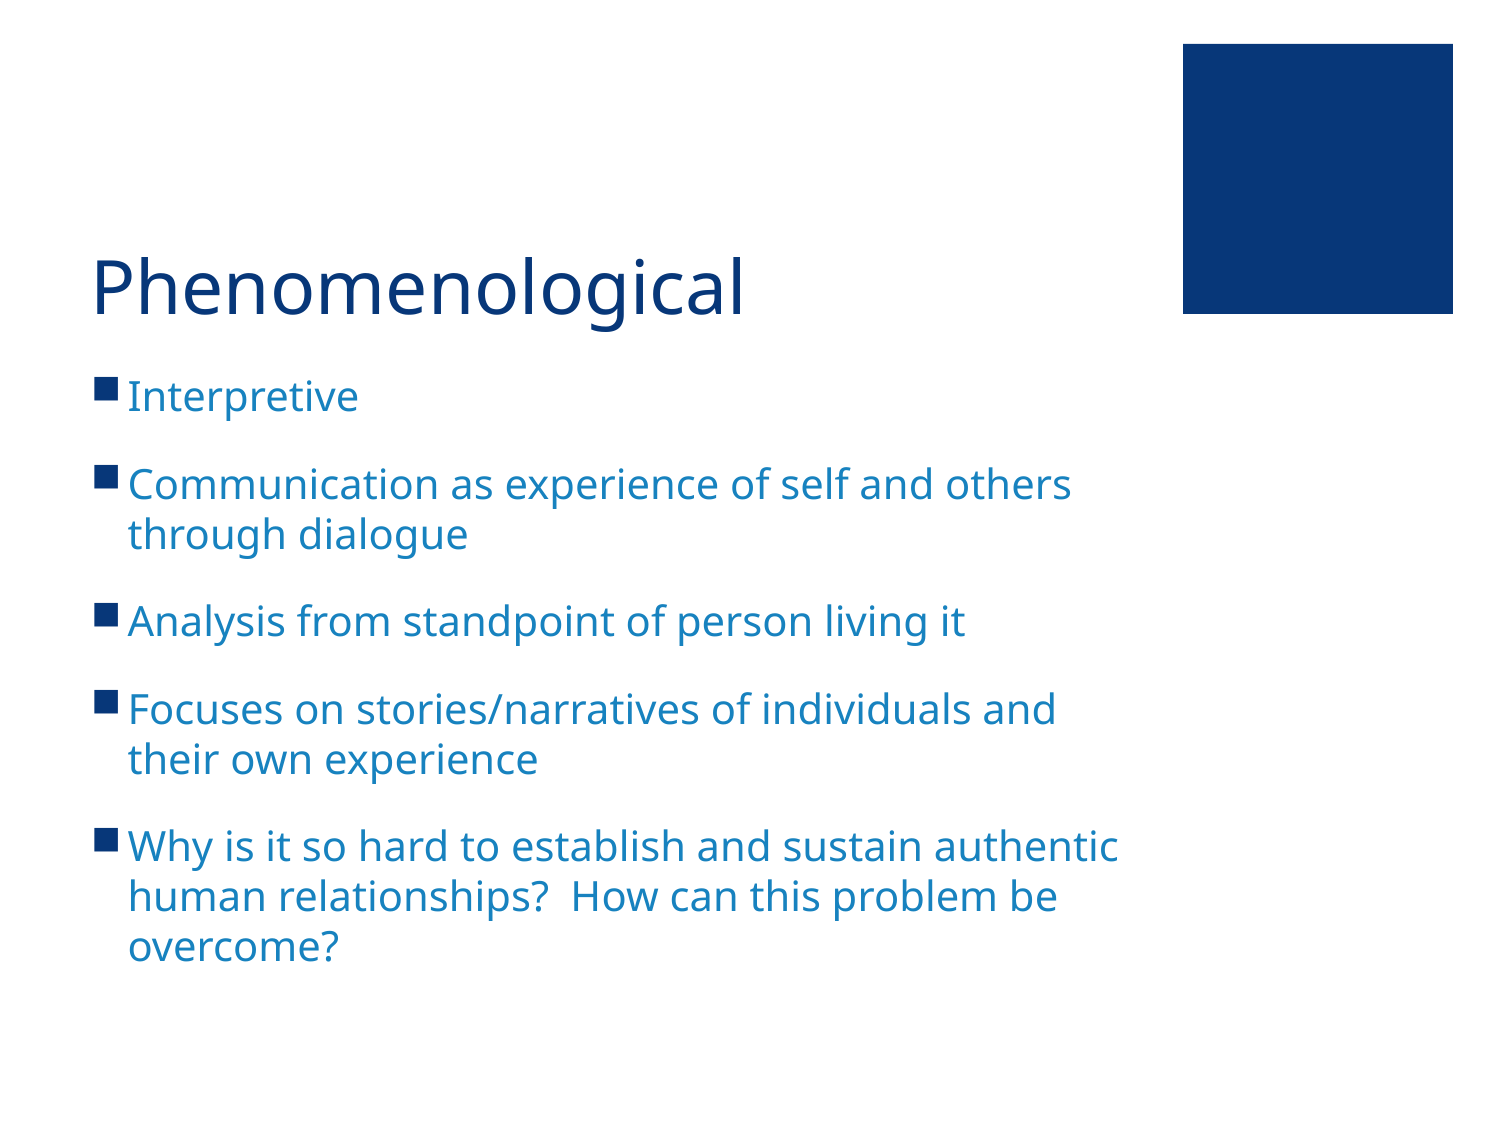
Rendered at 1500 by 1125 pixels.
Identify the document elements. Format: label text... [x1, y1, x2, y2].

title Phenomenological [75, 149, 1143, 338]
list Interpretive Communication as experience of self and others through dialogue Analysis from standpoint of person living it Focuses on stories/narratives of individuals and their own experience Why is it so hard to establish and sustain authentic human relationships? How can this problem be overcome? [75, 362, 1143, 1005]
